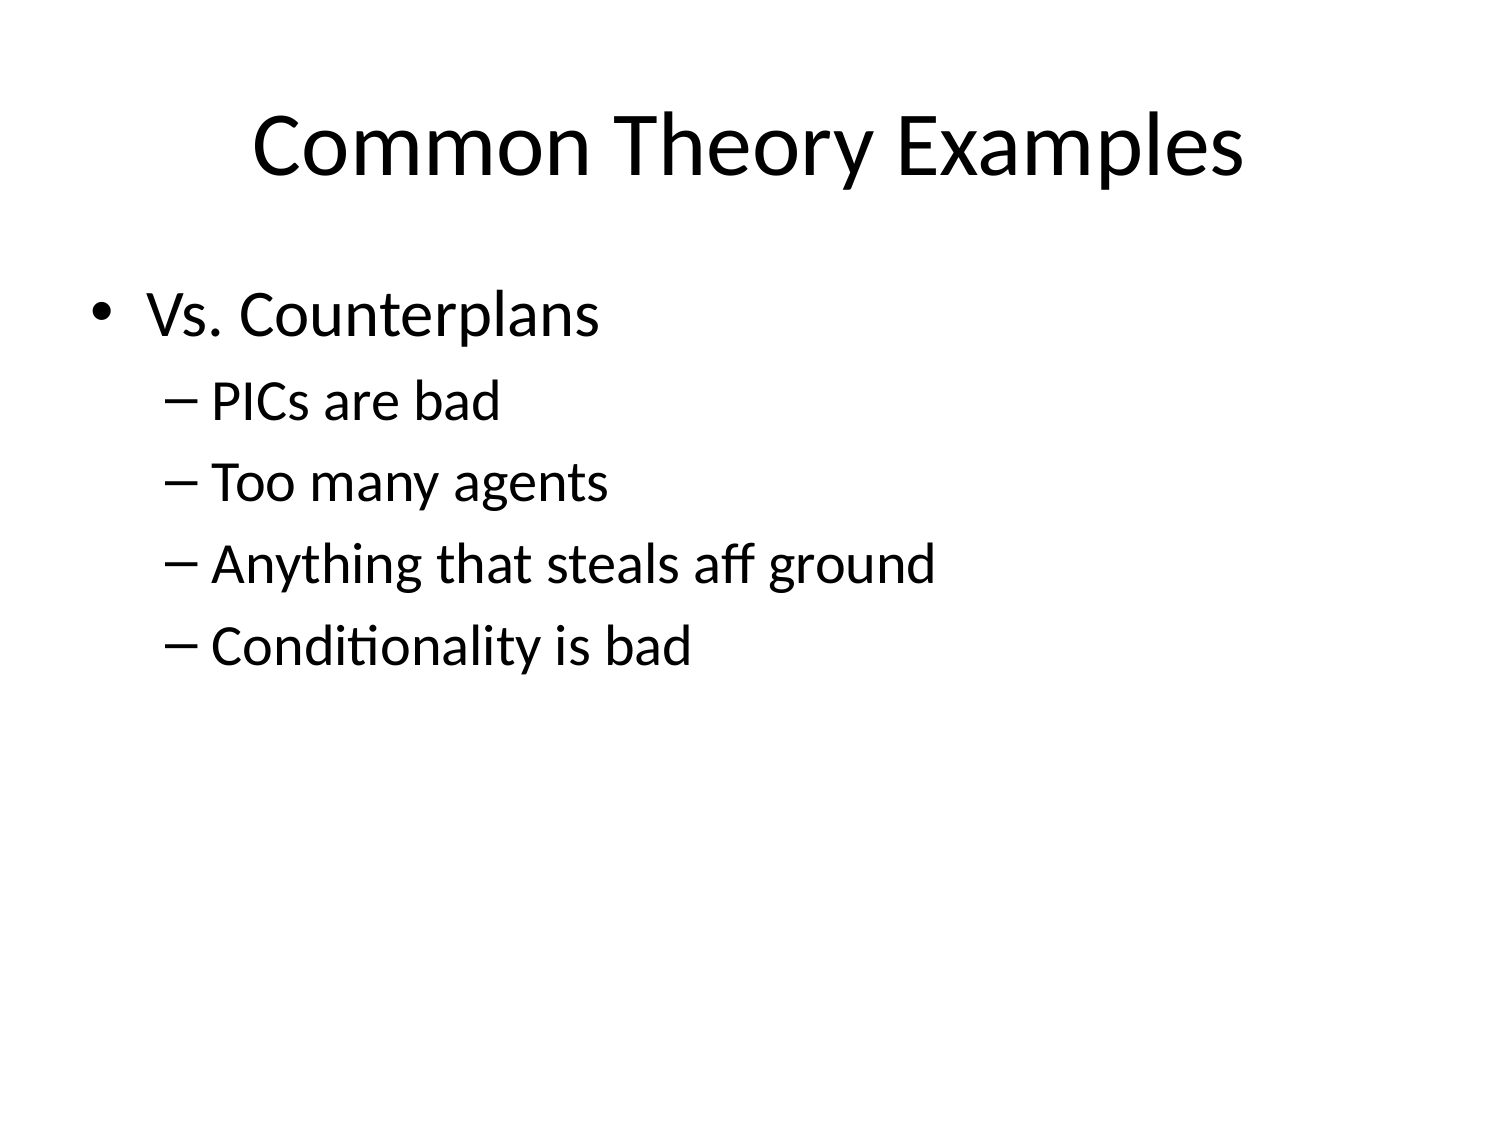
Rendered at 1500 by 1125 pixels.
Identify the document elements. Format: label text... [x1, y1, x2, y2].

list Vs. Counterplans PICs are bad Too many agents Anything that steals aff ground Conditionality is bad [75, 262, 1425, 1005]
title Common Theory Examples [75, 45, 1425, 233]
